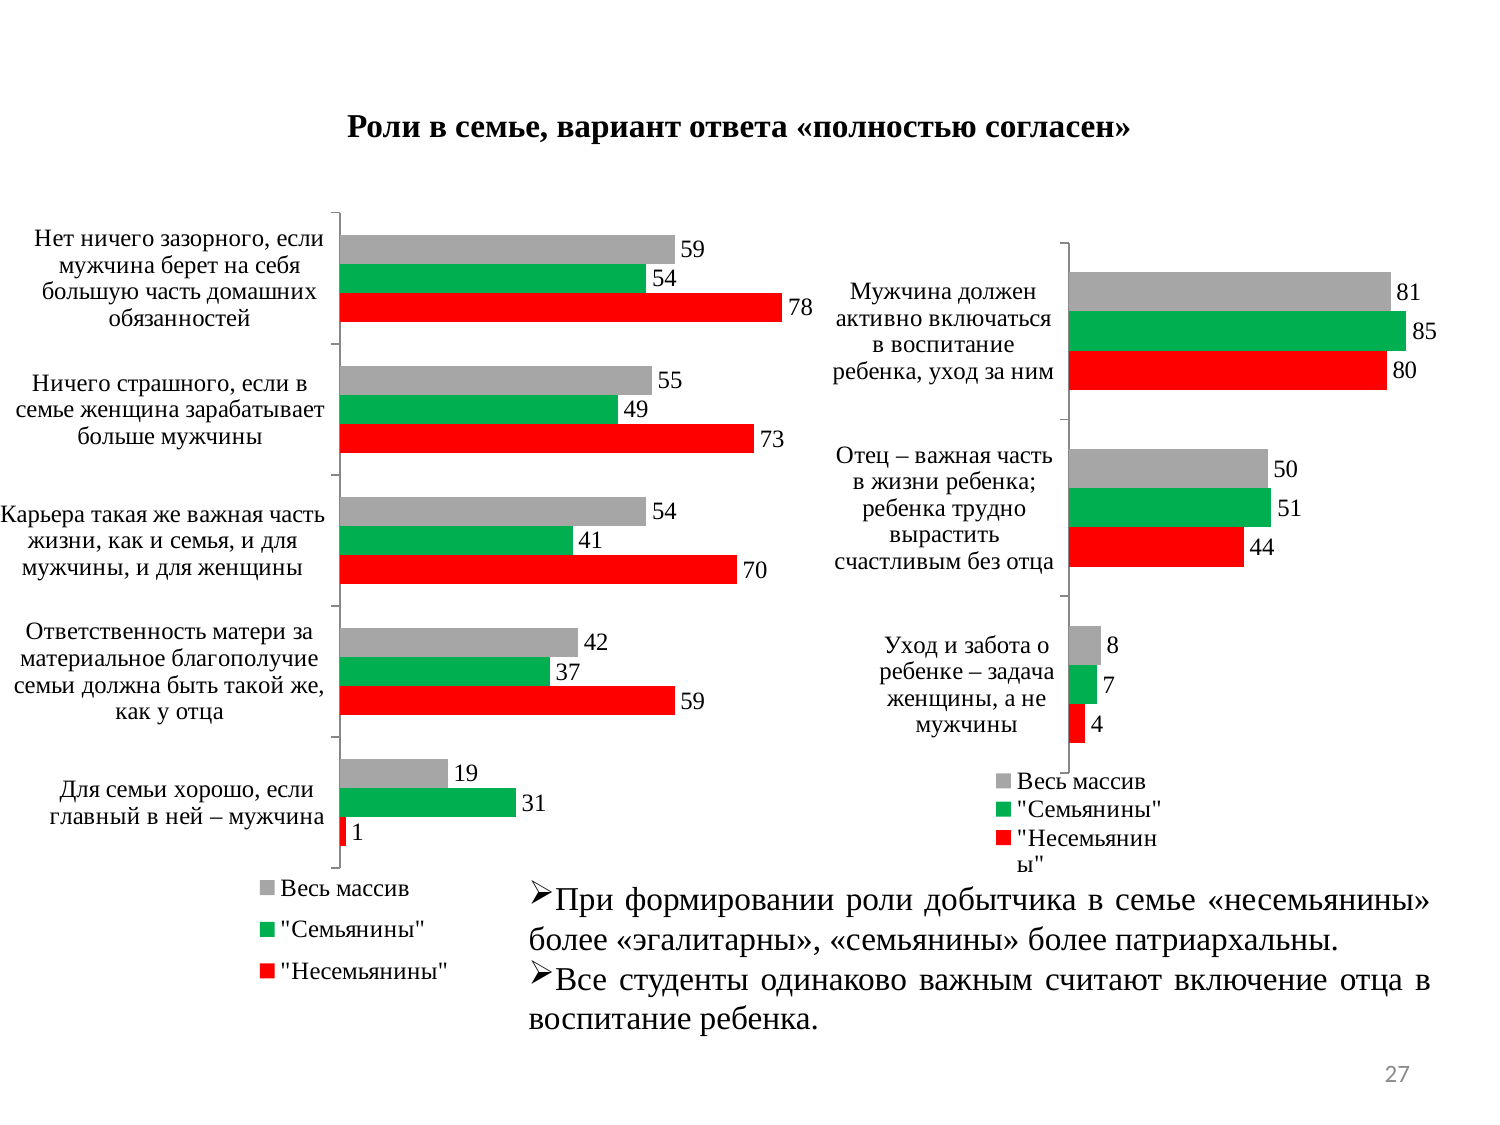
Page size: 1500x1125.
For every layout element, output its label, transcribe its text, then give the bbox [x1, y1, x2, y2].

text_box При формировании роли добытчика в семье «несемьянины» более «эгалитарны», «семьянины» более патриархальны. Все студенты одинаково важным считают включение отца в воспитание ребенка. [513, 869, 1447, 1044]
slide_number 27 [1074, 1042, 1425, 1103]
title Роли в семье, вариант ответа «полностью согласен» [64, 30, 1415, 218]
chart [0, 184, 1438, 1000]
